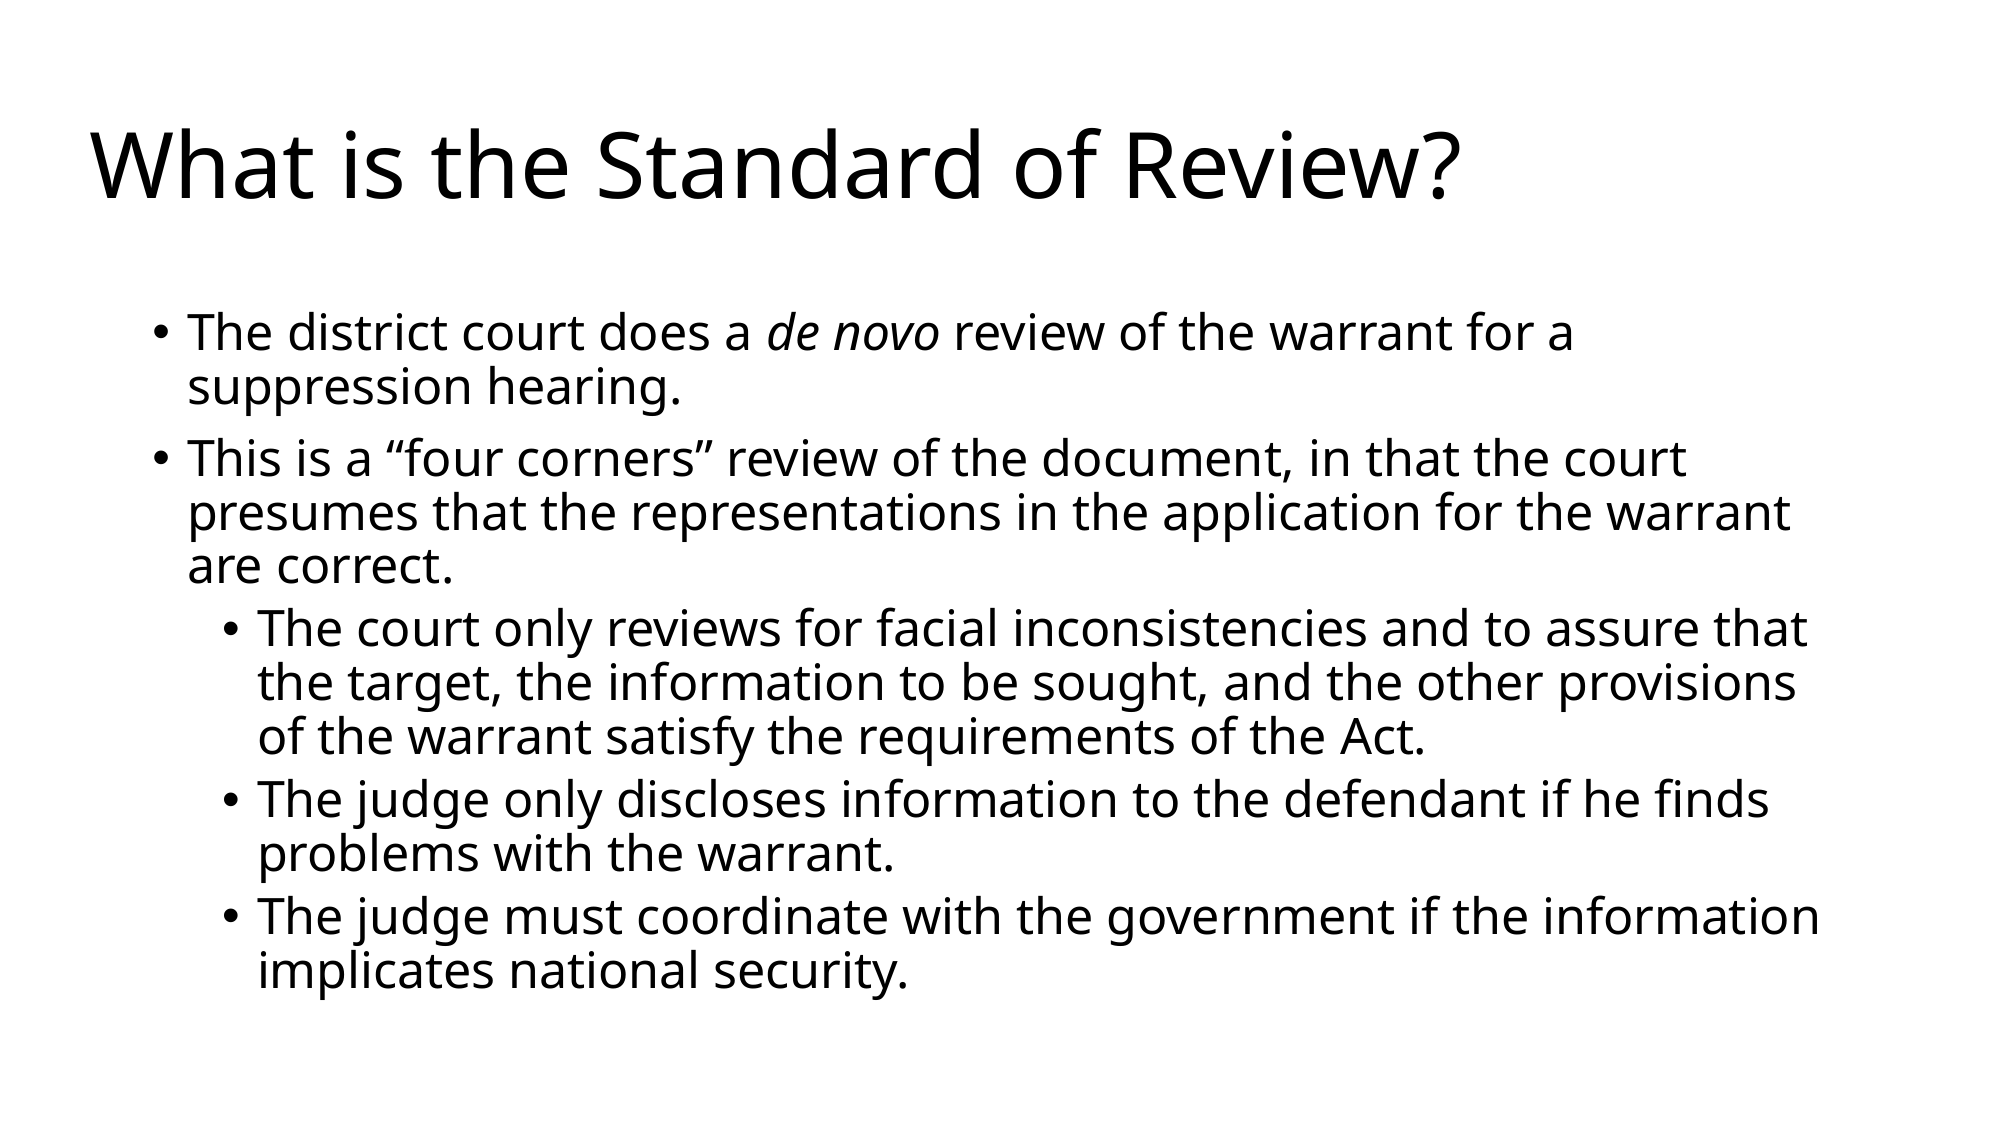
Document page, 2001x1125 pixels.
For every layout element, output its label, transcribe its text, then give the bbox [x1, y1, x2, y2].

list The district court does a de novo review of the warrant for a suppression hearing. This is a “four corners” review of the document, in that the court presumes that the representations in the application for the warrant are correct. The court only reviews for facial inconsistencies and to assure that the target, the information to be sought, and the other provisions of the warrant satisfy the requirements of the Act. The judge only discloses information to the defendant if he finds problems with the warrant. The judge must coordinate with the government if the information implicates national security. [137, 299, 1863, 1014]
title What is the Standard of Review? [74, 59, 1640, 278]
